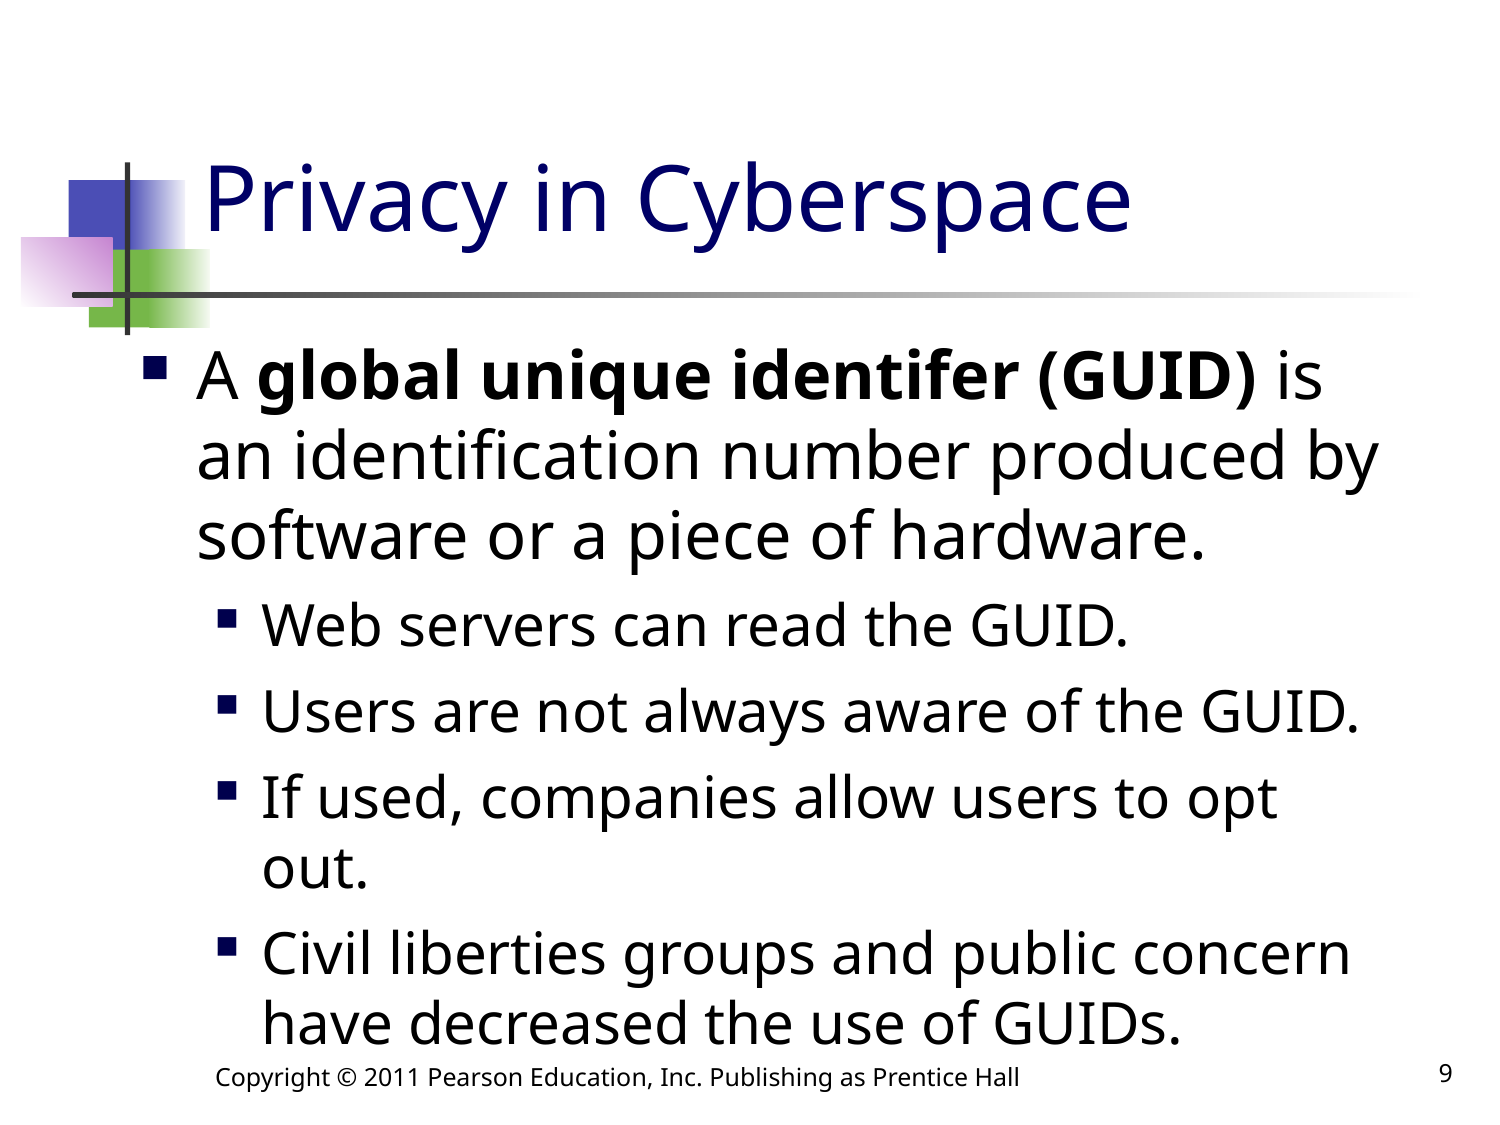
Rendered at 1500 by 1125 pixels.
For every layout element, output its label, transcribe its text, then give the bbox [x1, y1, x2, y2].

list A global unique identifer (GUID) is an identification number produced by software or a piece of hardware. Web servers can read the GUID. Users are not always aware of the GUID. If used, companies allow users to opt out. Civil liberties groups and public concern have decreased the use of GUIDs. [124, 324, 1411, 1001]
footer Copyright © 2011 Pearson Education, Inc. Publishing as Prentice Hall [199, 1023, 1076, 1100]
slide_number 9 [1154, 1023, 1468, 1100]
title Privacy in Cyberspace [187, 74, 1467, 316]
